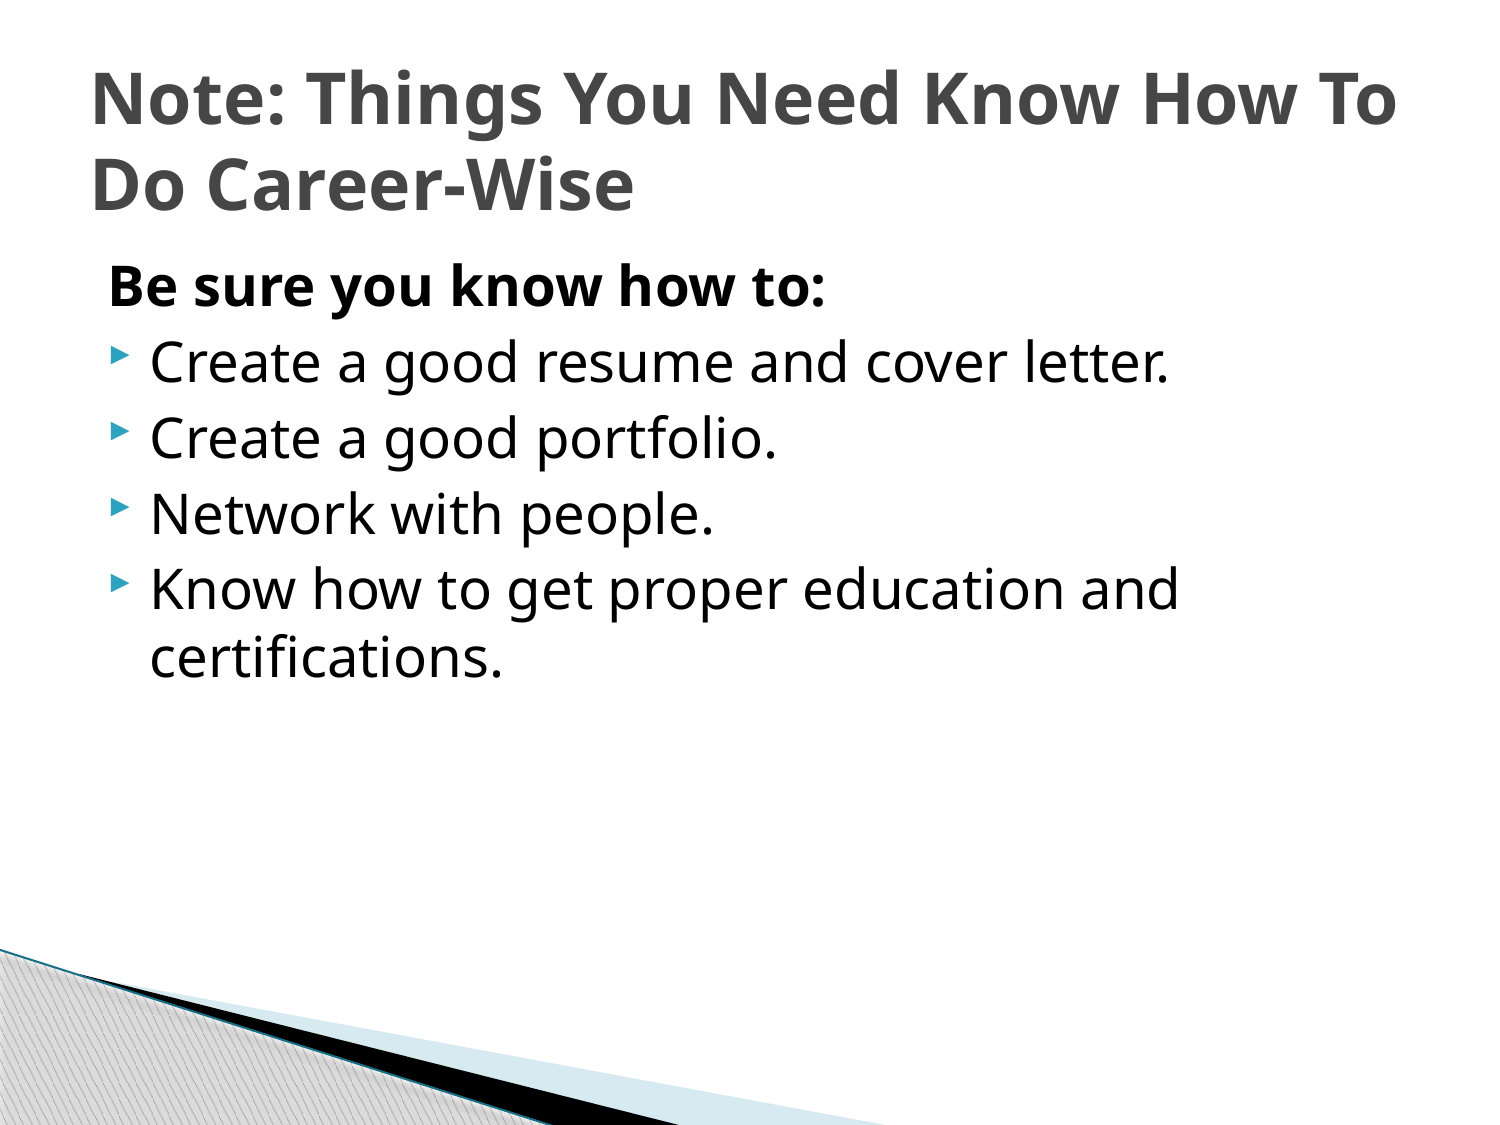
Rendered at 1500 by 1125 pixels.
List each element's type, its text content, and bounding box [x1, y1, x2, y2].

title Note: Things You Need Know How To Do Career-Wise [75, 45, 1425, 233]
list Be sure you know how to: Create a good resume and cover letter. Create a good portfolio. Network with people. Know how to get proper education and certifications. [75, 243, 1425, 986]
